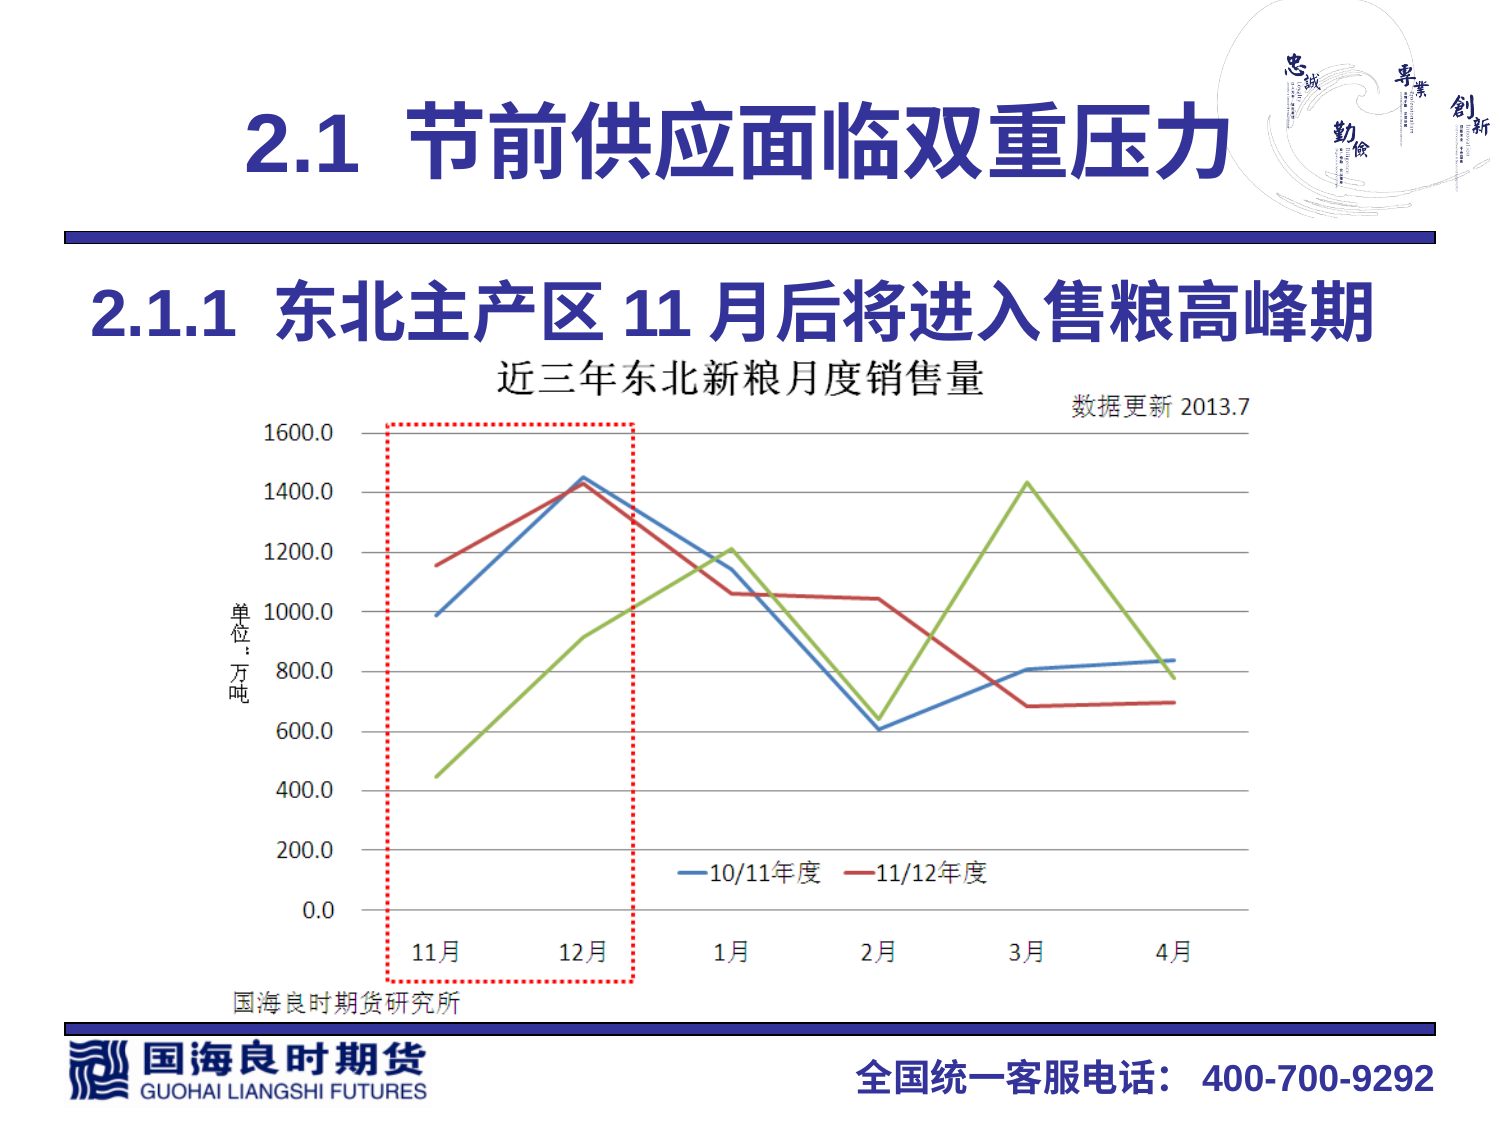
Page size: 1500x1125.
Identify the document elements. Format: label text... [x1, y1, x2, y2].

picture [222, 351, 1259, 1017]
picture [1198, 0, 1500, 229]
title 2.1 节前供应面临双重压力 [74, 44, 1426, 233]
picture [64, 1036, 432, 1108]
list 2.1.1 东北主产区11月后将进入售粮高峰期 [74, 262, 1426, 1006]
